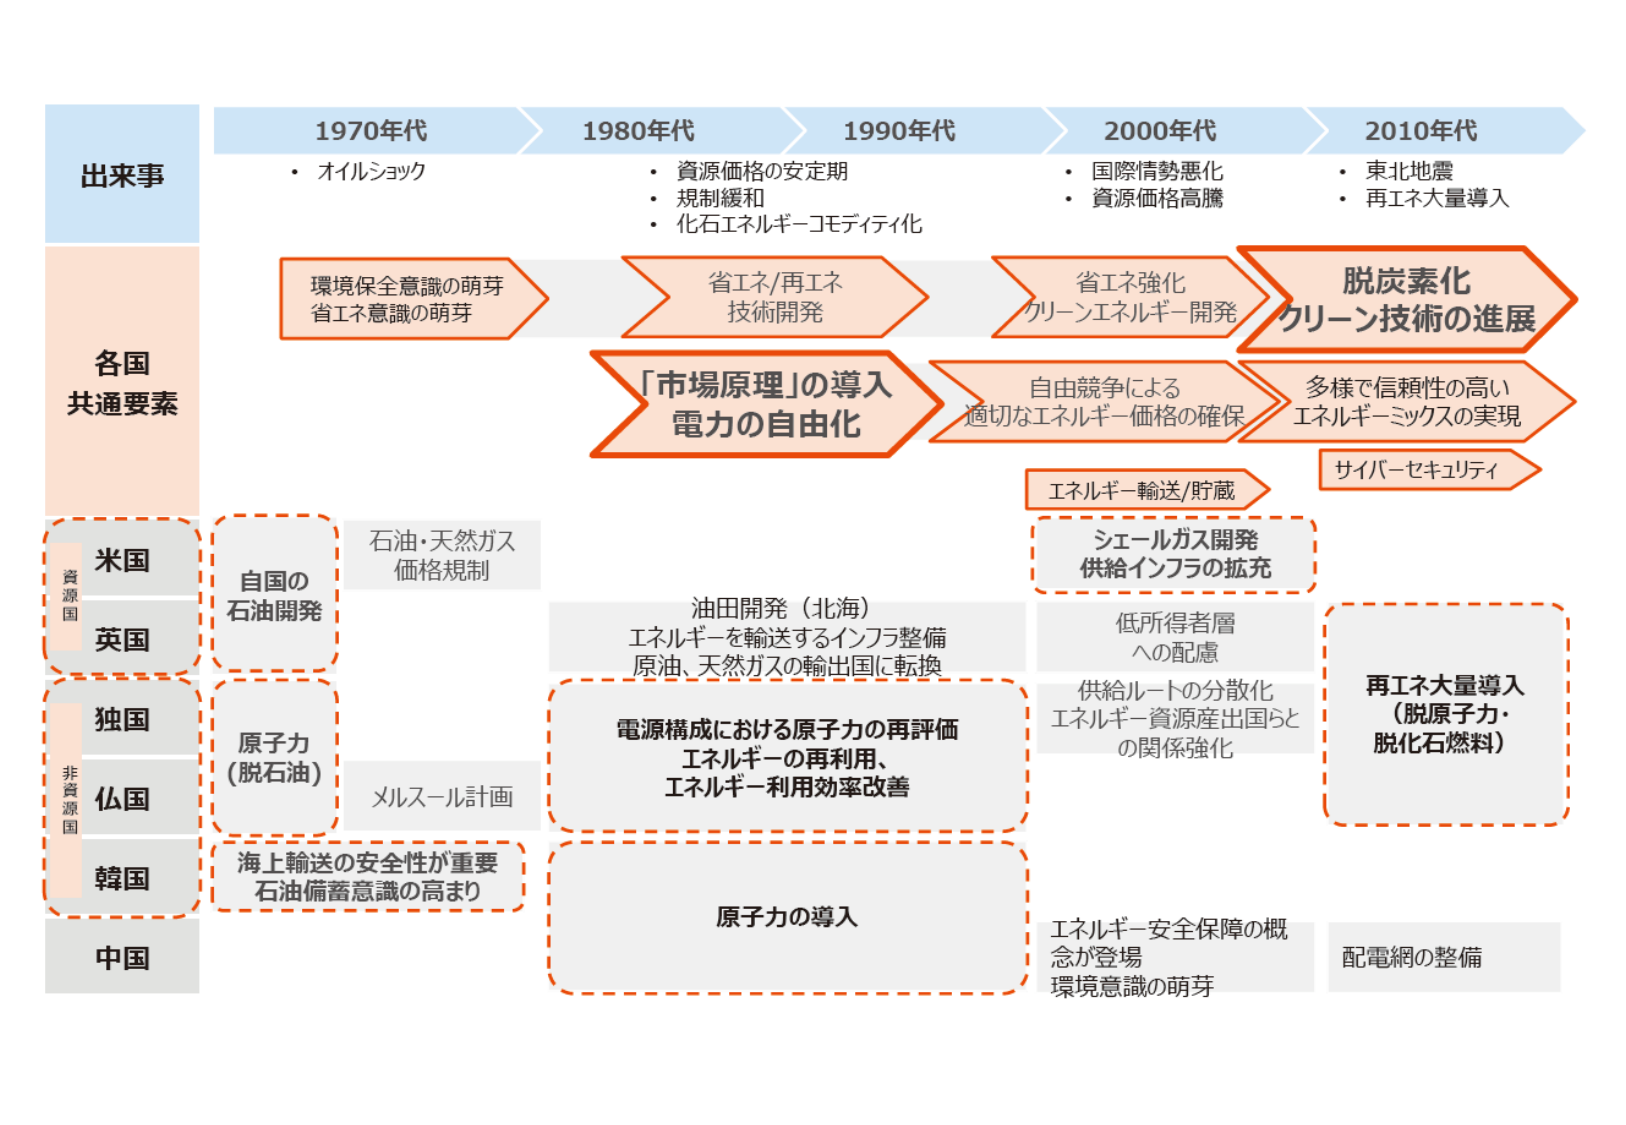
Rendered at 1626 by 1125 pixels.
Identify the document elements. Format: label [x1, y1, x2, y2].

picture [0, 85, 1625, 1040]
